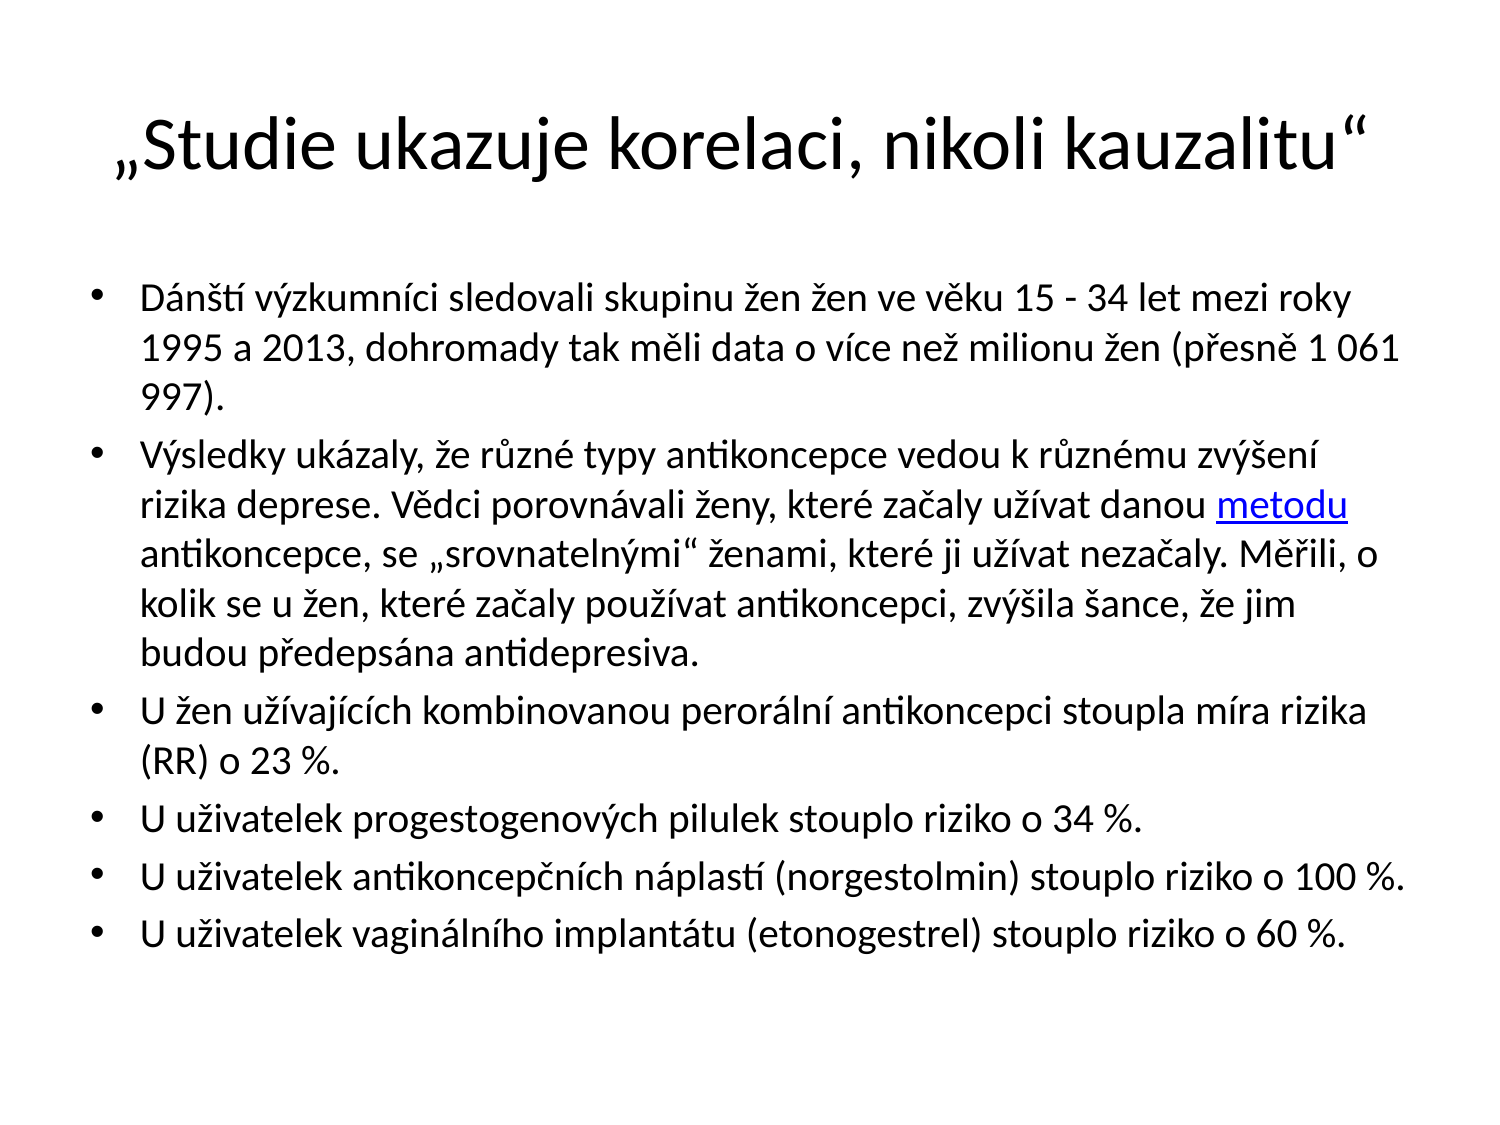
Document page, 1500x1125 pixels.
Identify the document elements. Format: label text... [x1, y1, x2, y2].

list Dánští výzkumníci sledovali skupinu žen žen ve věku 15 - 34 let mezi roky 1995 a 2013, dohromady tak měli data o více než milionu žen (přesně 1 061 997). Výsledky ukázaly, že různé typy antikoncepce vedou k různému zvýšení rizika deprese. Vědci porovnávali ženy, které začaly užívat danou metodu antikoncepce, se „srovnatelnými“ ženami, které ji užívat nezačaly. Měřili, o kolik se u žen, které začaly používat antikoncepci, zvýšila šance, že jim budou předepsána antidepresiva. U žen užívajících kombinovanou perorální antikoncepci stoupla míra rizika (RR) o 23 %. U uživatelek progestogenových pilulek stouplo riziko o 34 %. U uživatelek antikoncepčních náplastí (norgestolmin) stouplo riziko o 100 %. U uživatelek vaginálního implantátu (etonogestrel) stouplo riziko o 60 %. [75, 262, 1425, 1005]
title „Studie ukazuje korelaci, nikoli kauzalitu“ [75, 45, 1425, 233]
